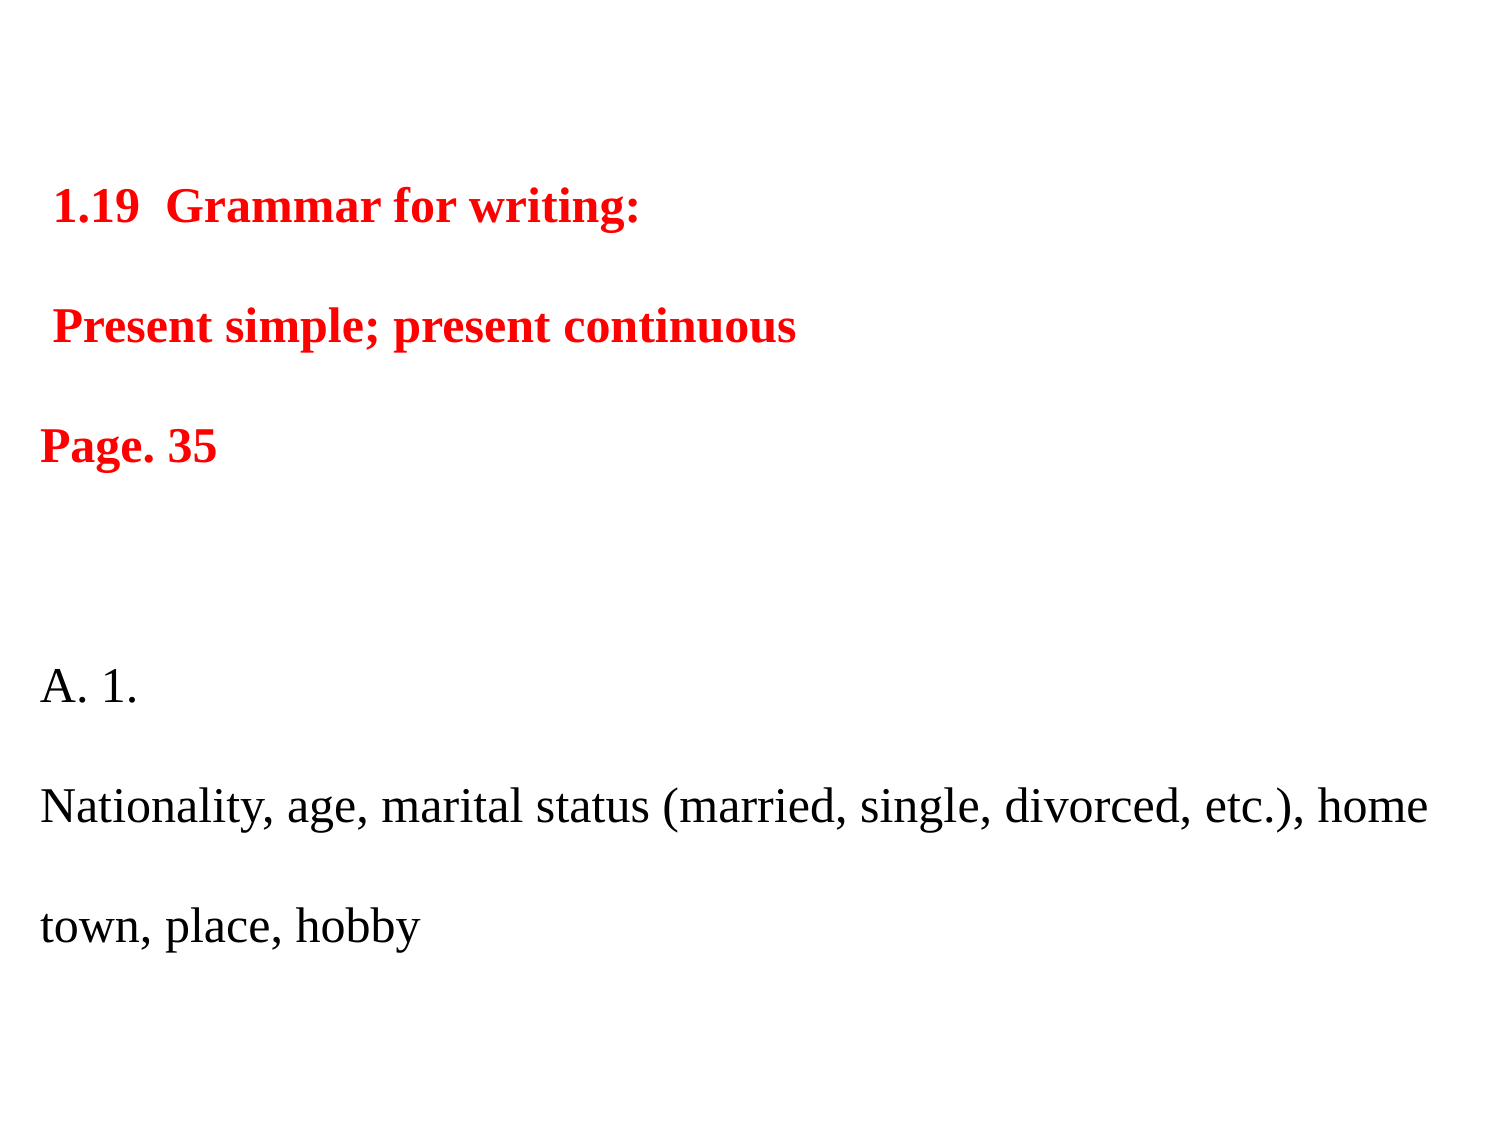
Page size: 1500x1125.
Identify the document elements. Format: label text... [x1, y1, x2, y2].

title 1.19 Grammar for writing: Present simple; present continuous Page. 35 A. 1. Nationality, age, marital status (married, single, divorced, etc.), home town, place, hobby [0, 0, 1500, 1125]
